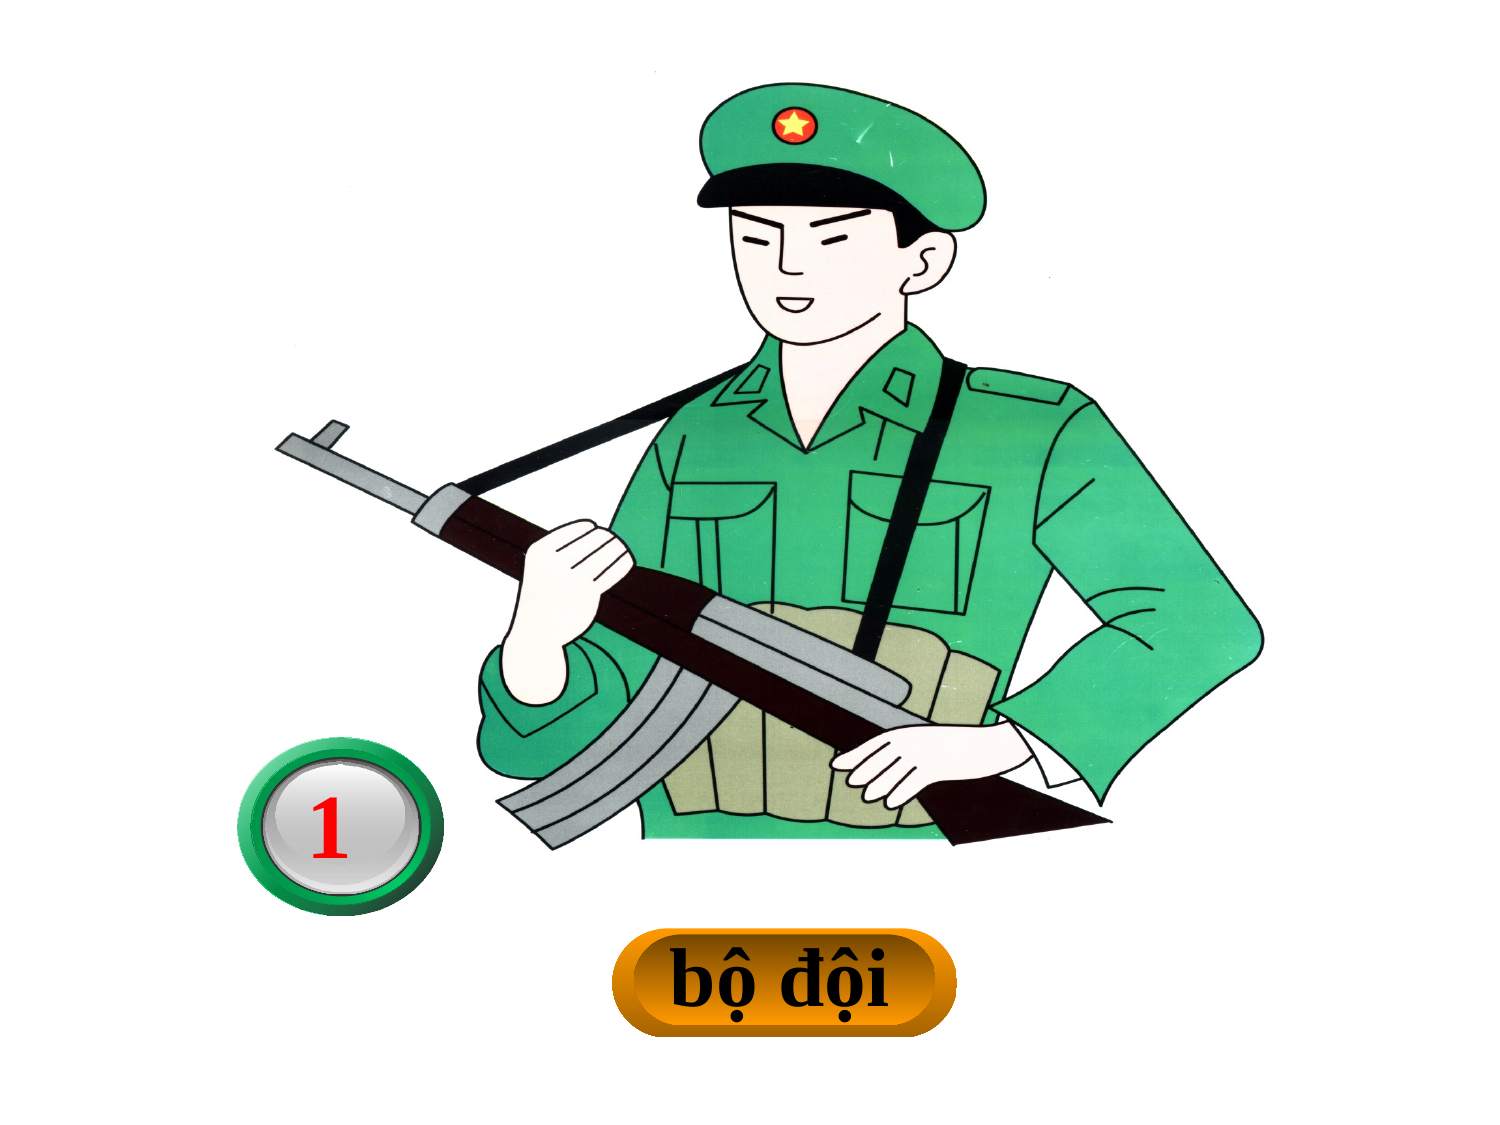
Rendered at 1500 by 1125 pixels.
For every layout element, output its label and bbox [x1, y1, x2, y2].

picture [244, 65, 1309, 867]
text_box [612, 915, 958, 1038]
text_box [237, 737, 451, 917]
